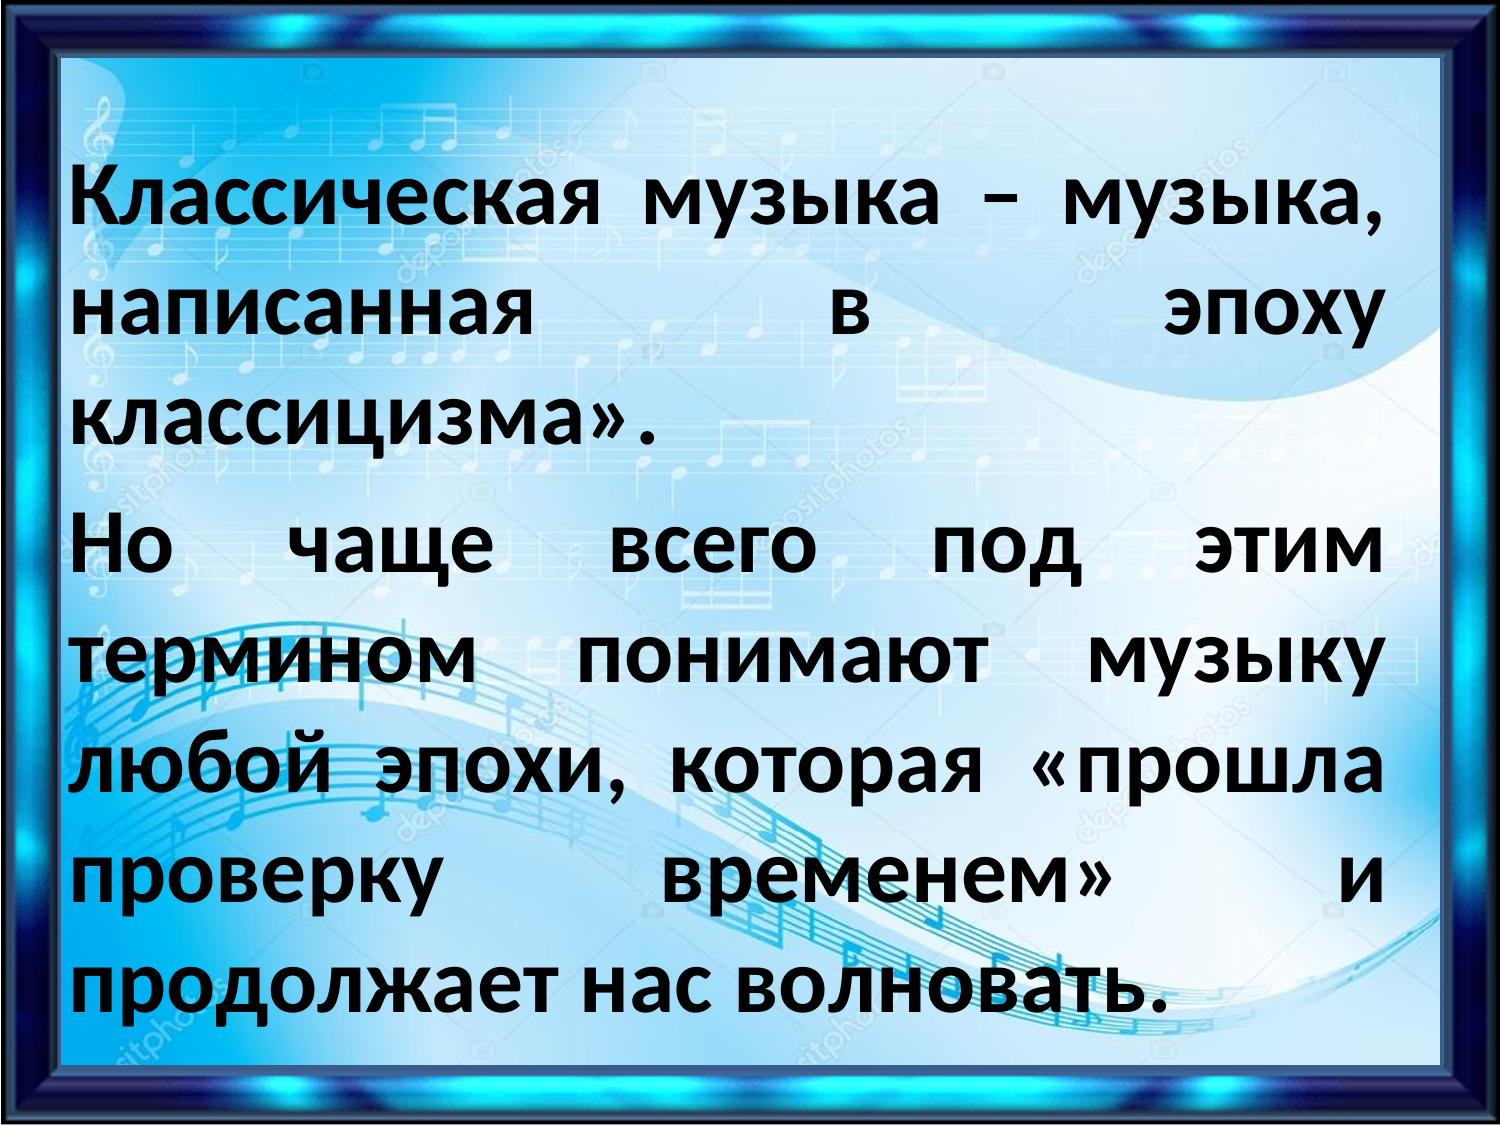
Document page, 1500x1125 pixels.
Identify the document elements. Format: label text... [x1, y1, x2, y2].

list Классическая музыка – музыка, написанная в эпоху классицизма». Но чаще всего под этим термином понимают музыку любой эпохи, которая «прошла проверку временем» и продолжает нас волновать. [53, 125, 1404, 1047]
picture [0, 0, 1500, 1125]
